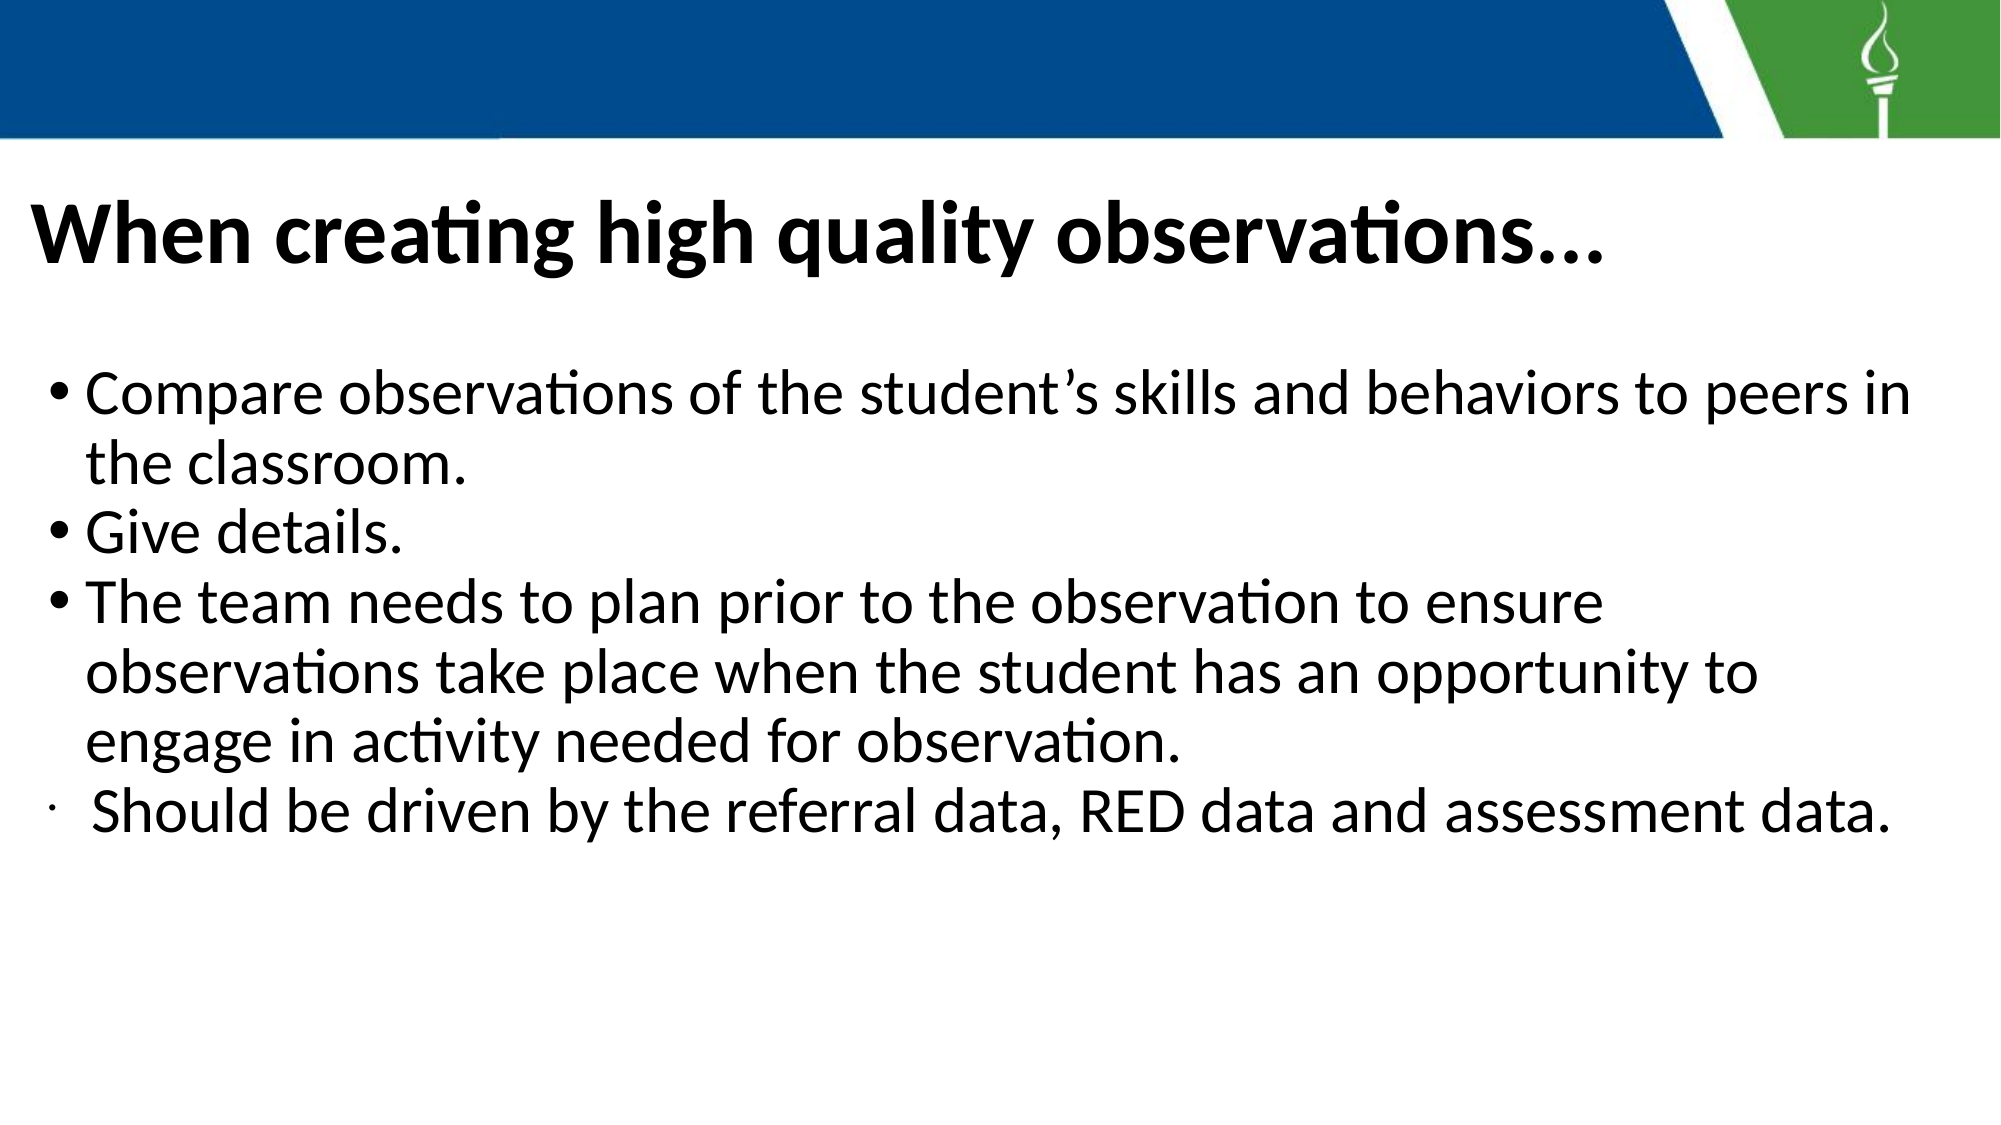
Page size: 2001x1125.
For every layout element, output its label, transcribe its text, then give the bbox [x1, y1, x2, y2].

title When creating high quality observations... [15, 146, 1950, 322]
picture [0, 0, 2001, 1125]
list Compare observations of the student’s skills and behaviors to peers in the classroom. Give details. The team needs to plan prior to the observation to ensure observations take place when the student has an opportunity to engage in activity needed for observation. Should be driven by the referral data, RED data and assessment data. [33, 351, 1967, 1080]
